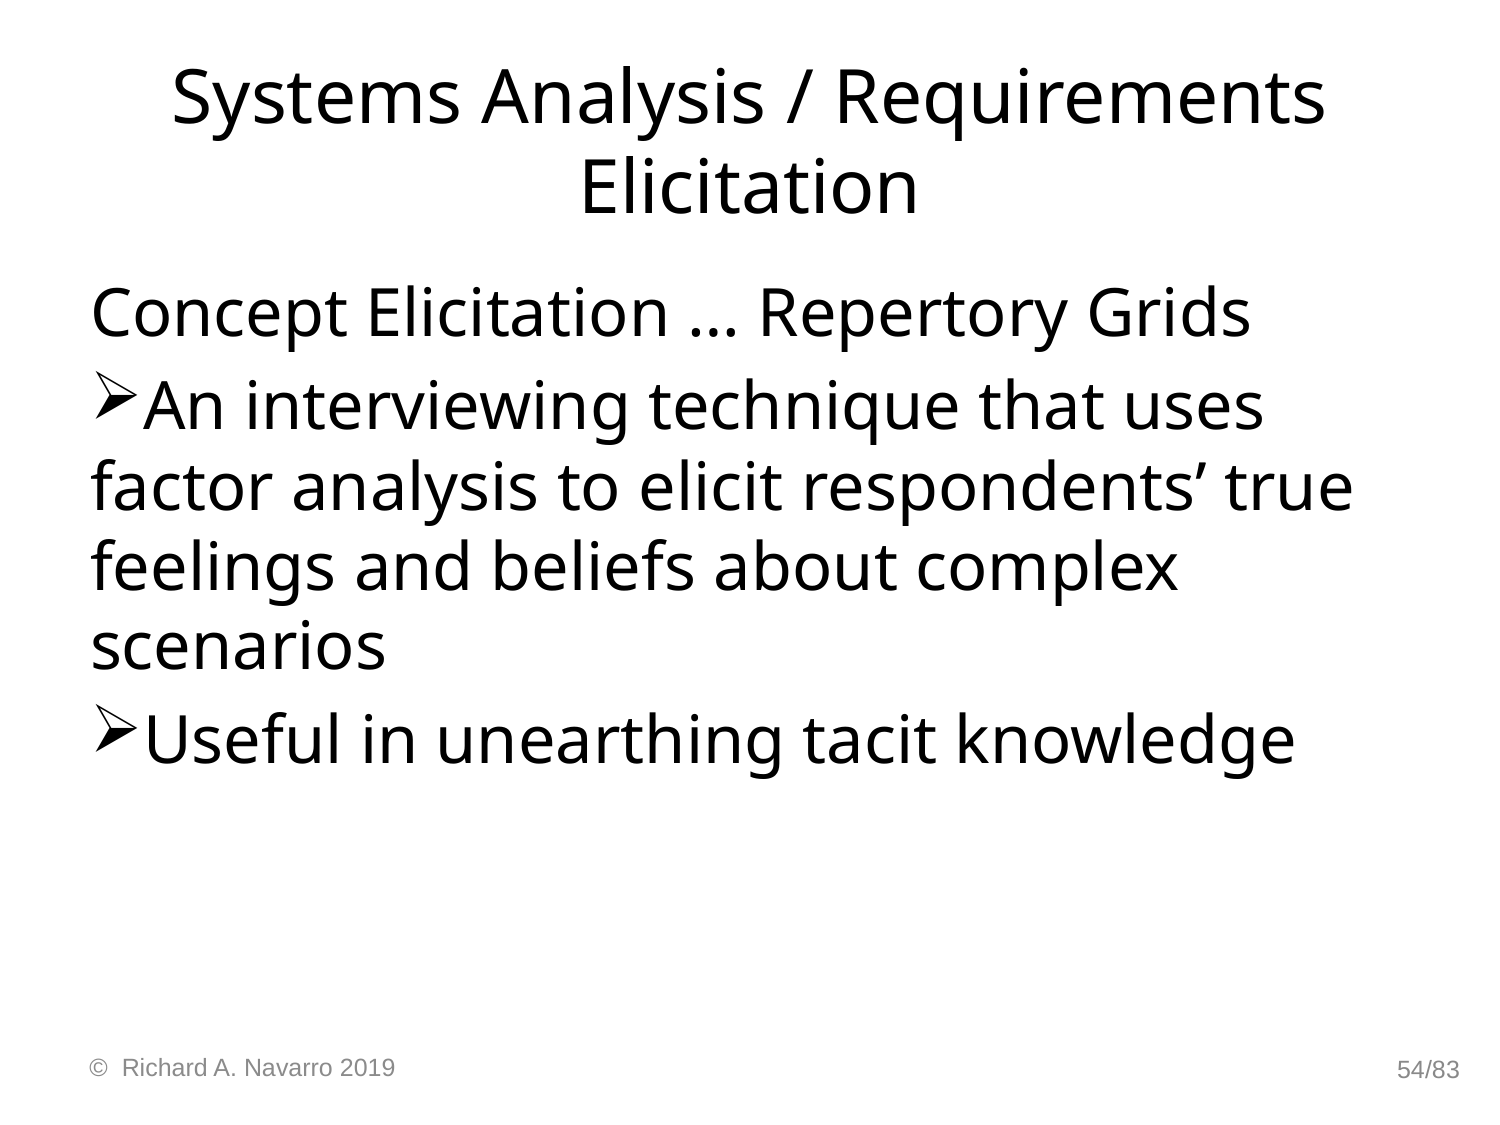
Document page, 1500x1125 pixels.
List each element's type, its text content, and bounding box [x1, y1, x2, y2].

title Systems Analysis / Requirements Elicitation [75, 45, 1425, 233]
slide_number 54/83 [1125, 1038, 1475, 1099]
footer © Richard A. Navarro 2019 [5, 1036, 481, 1097]
list Concept Elicitation … Repertory Grids An interviewing technique that uses factor analysis to elicit respondents’ true feelings and beliefs about complex scenarios Useful in unearthing tacit knowledge [75, 262, 1425, 1005]
